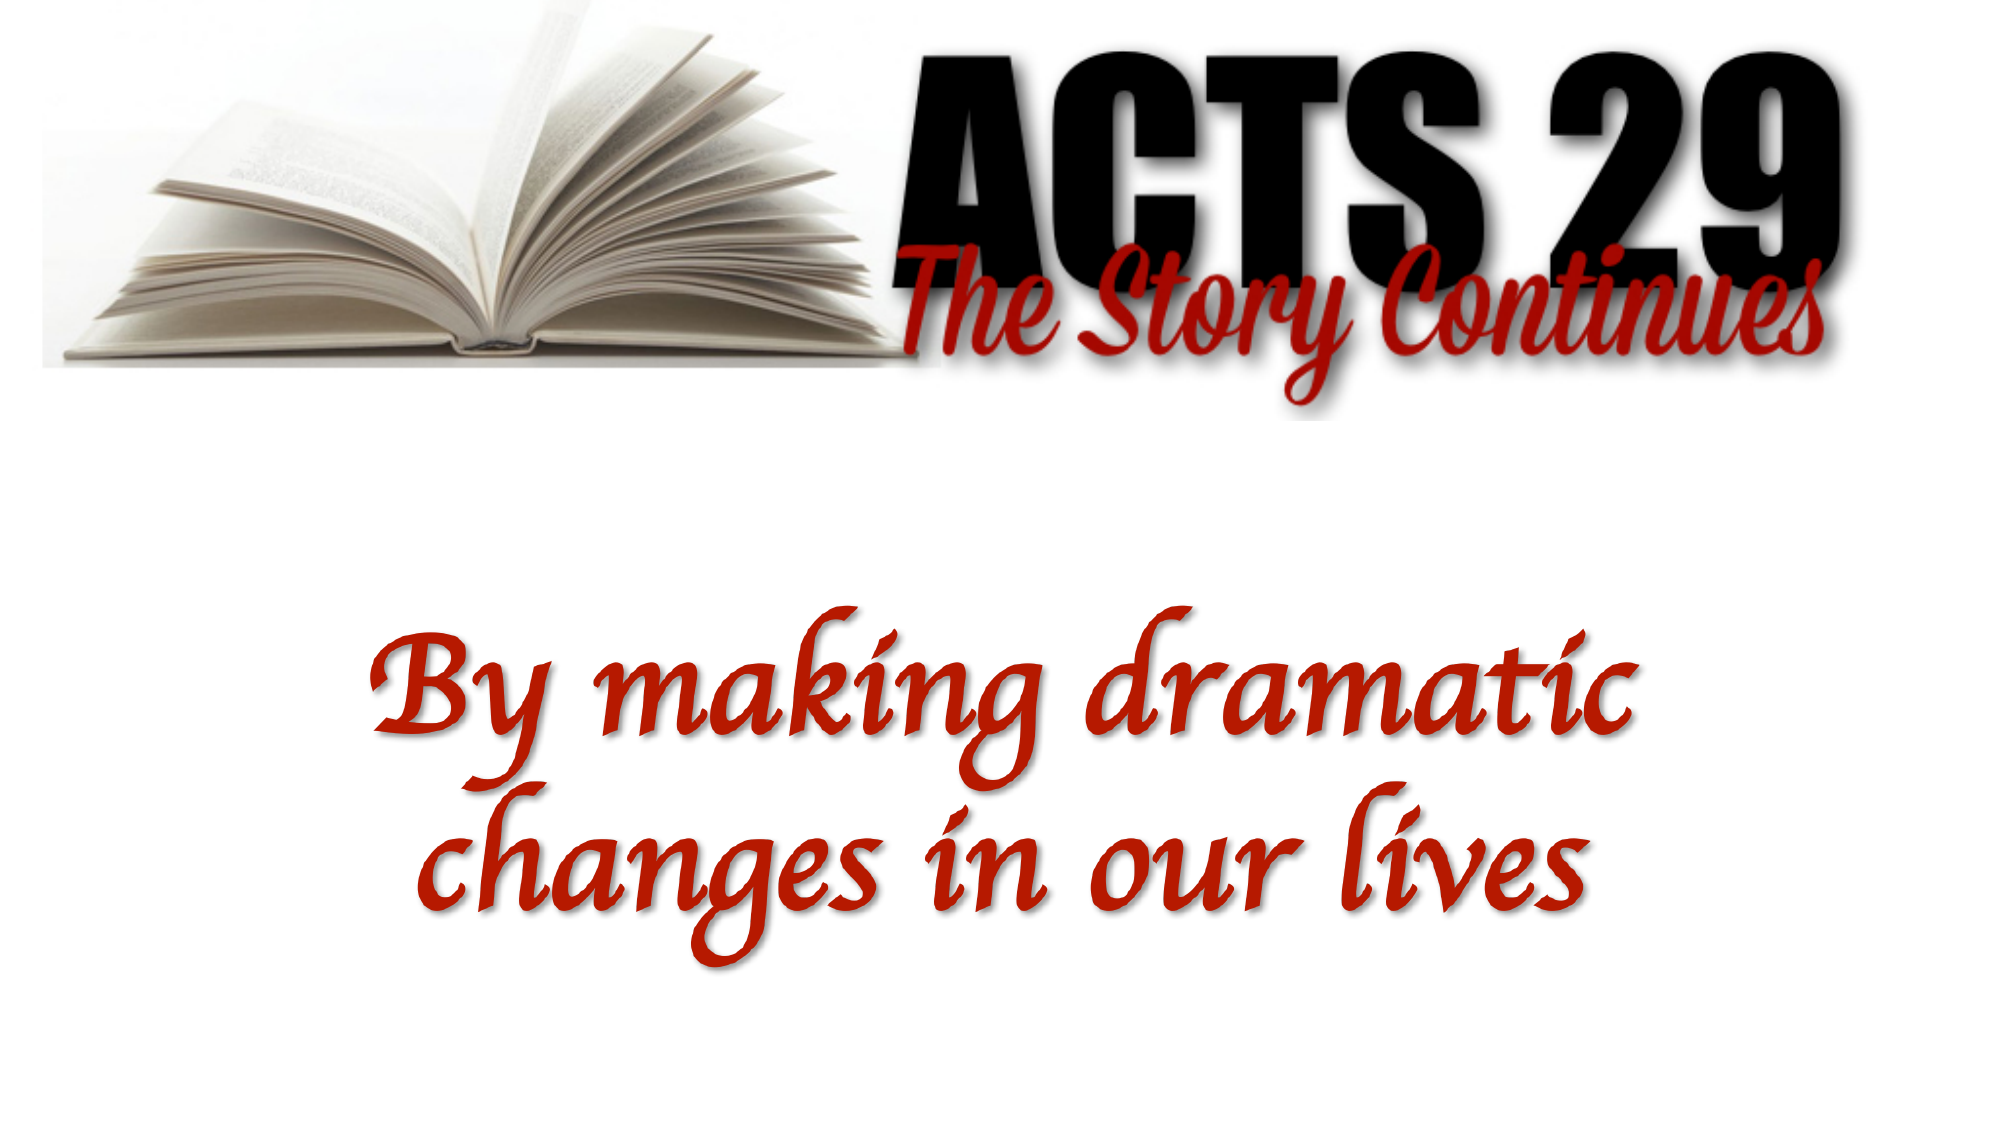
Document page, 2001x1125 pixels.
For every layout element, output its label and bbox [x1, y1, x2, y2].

picture [0, 0, 2000, 421]
picture [174, 563, 1825, 1058]
